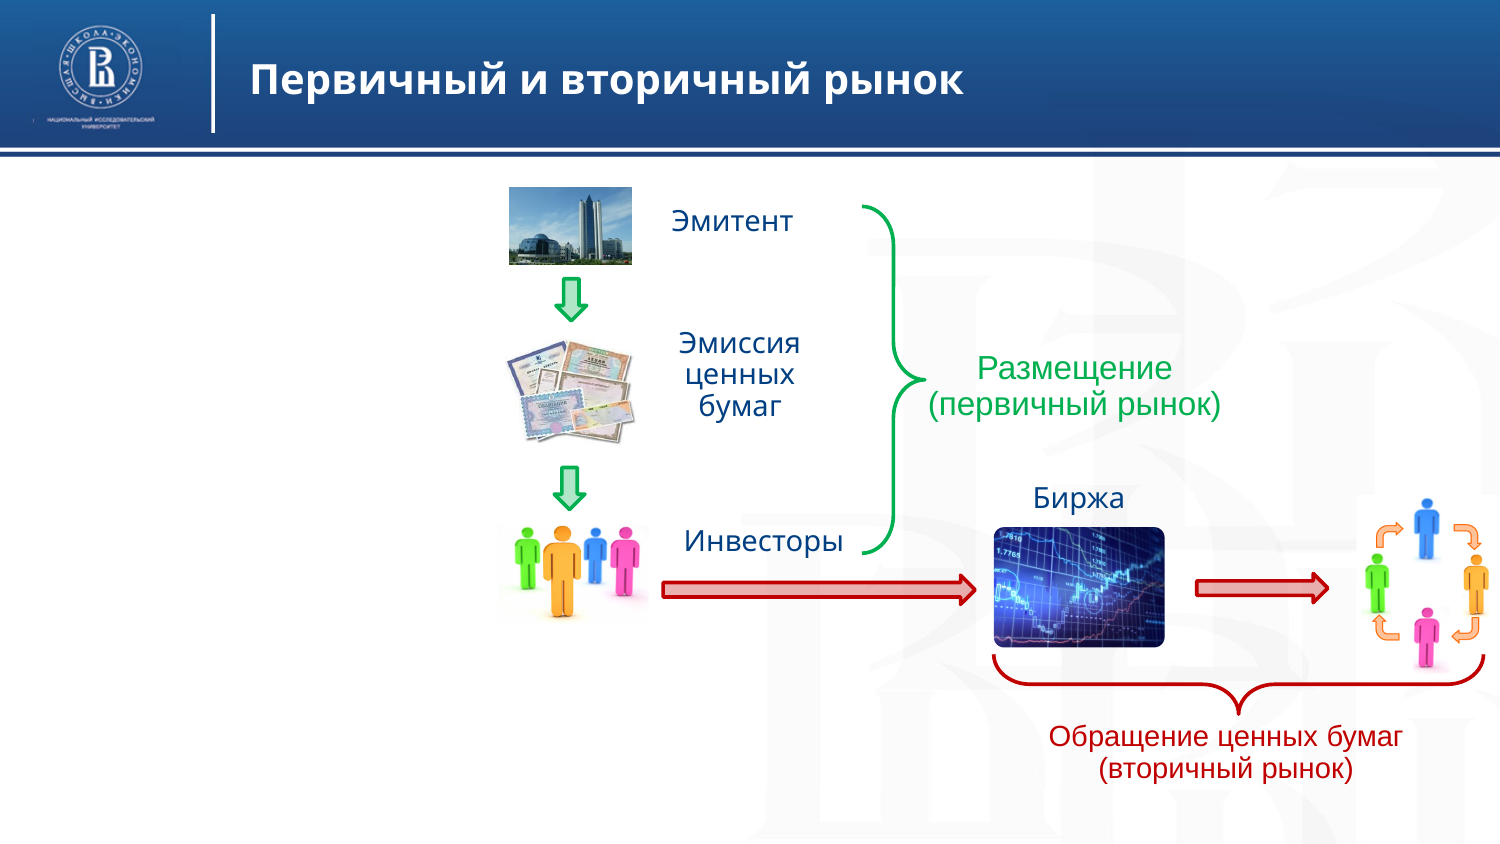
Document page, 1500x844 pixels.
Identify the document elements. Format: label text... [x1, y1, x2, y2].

text_box Эмитент [637, 199, 865, 253]
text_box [505, 278, 838, 465]
text_box Первичный и вторичный рынок [234, 52, 1418, 104]
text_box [662, 475, 1500, 786]
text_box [861, 206, 1273, 474]
picture [0, 0, 1500, 844]
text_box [497, 467, 856, 626]
